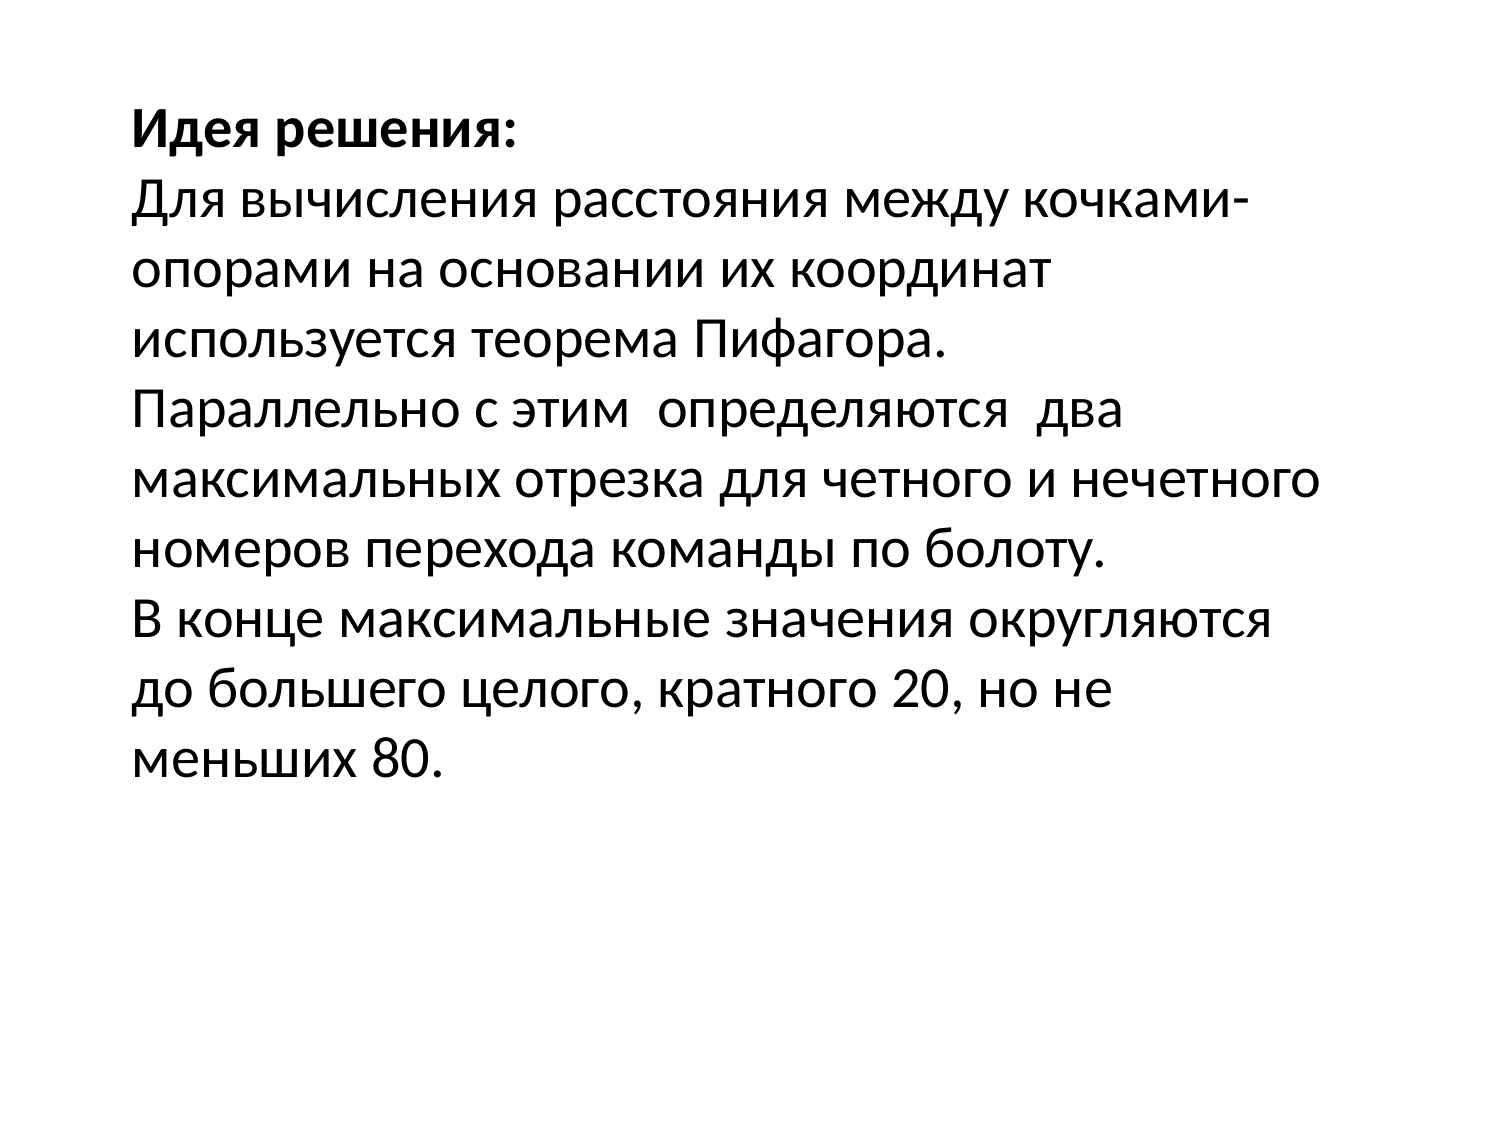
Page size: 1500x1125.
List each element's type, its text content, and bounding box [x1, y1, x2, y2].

text_box Идея решения: Для вычисления расстояния между кочками-опорами на основании их координат используется теорема Пифагора. Параллельно с этим определяются два максимальных отрезка для четного и нечетного номеров перехода команды по болоту. В конце максимальные значения округляются до большего целого, кратного 20, но не меньших 80. [117, 81, 1348, 797]
